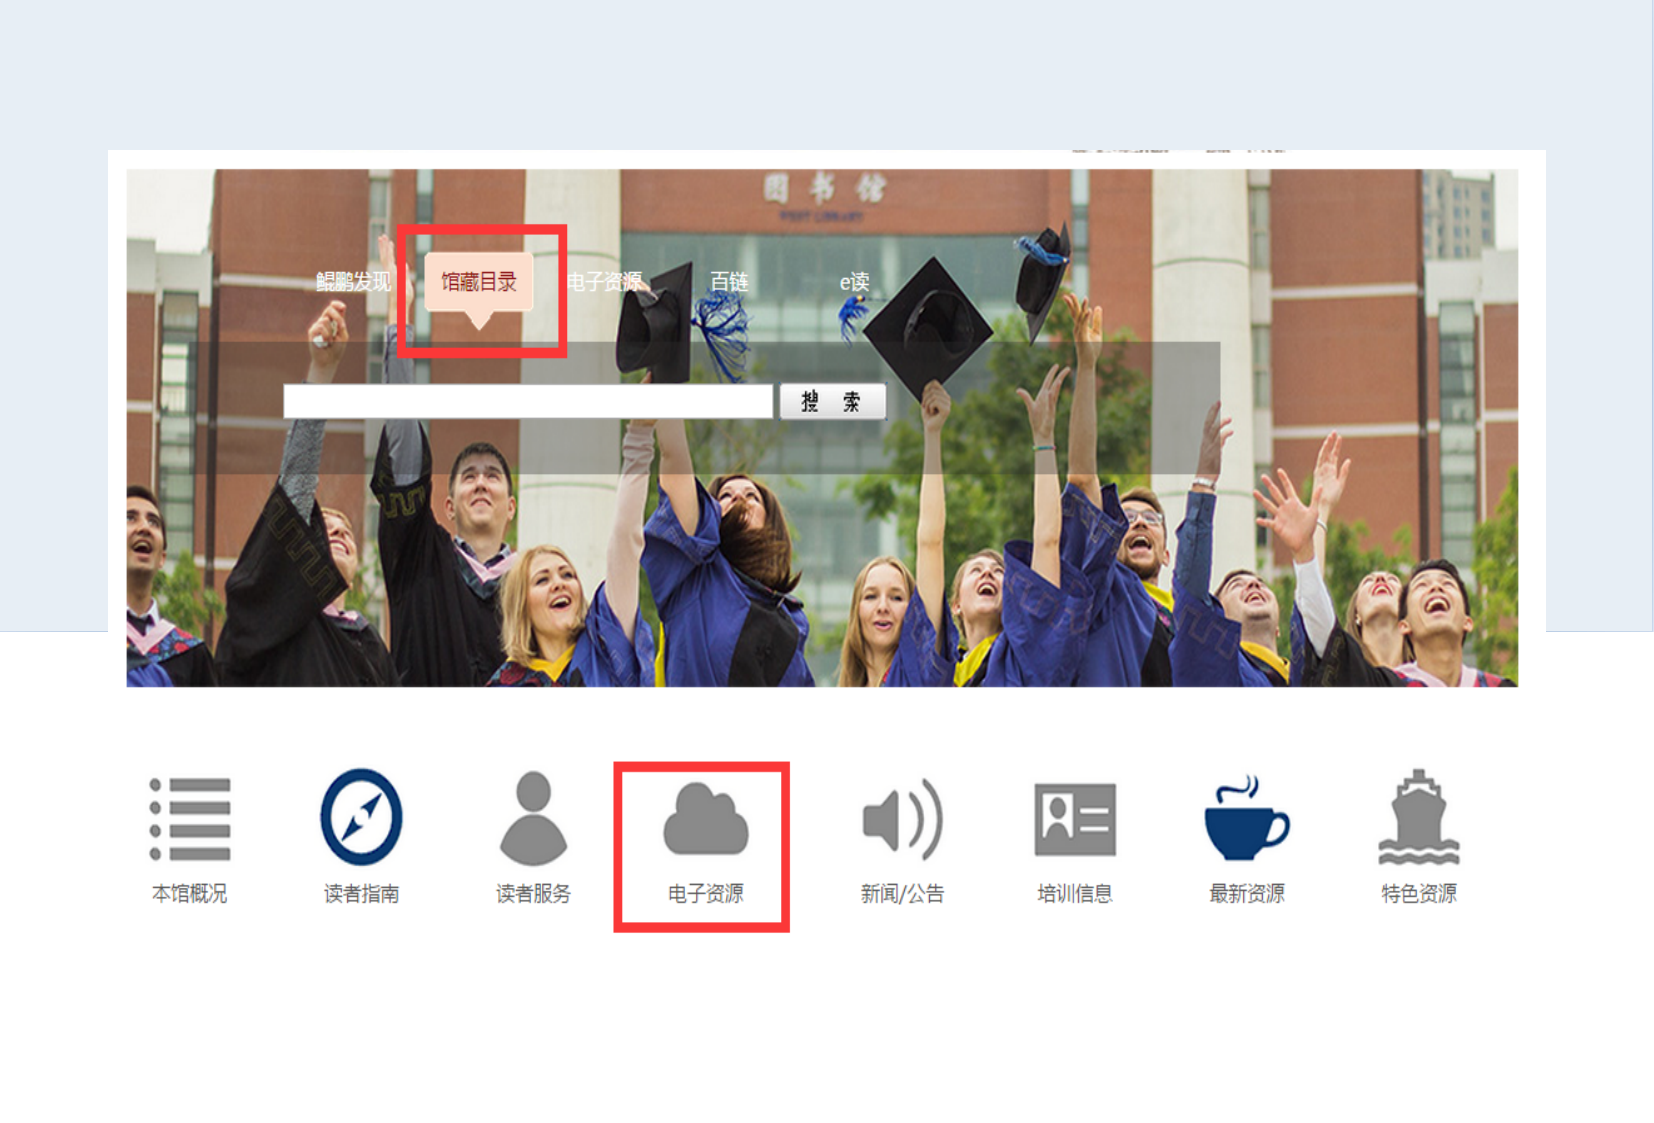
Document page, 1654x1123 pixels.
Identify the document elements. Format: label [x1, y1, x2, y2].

picture [0, 0, 1654, 937]
